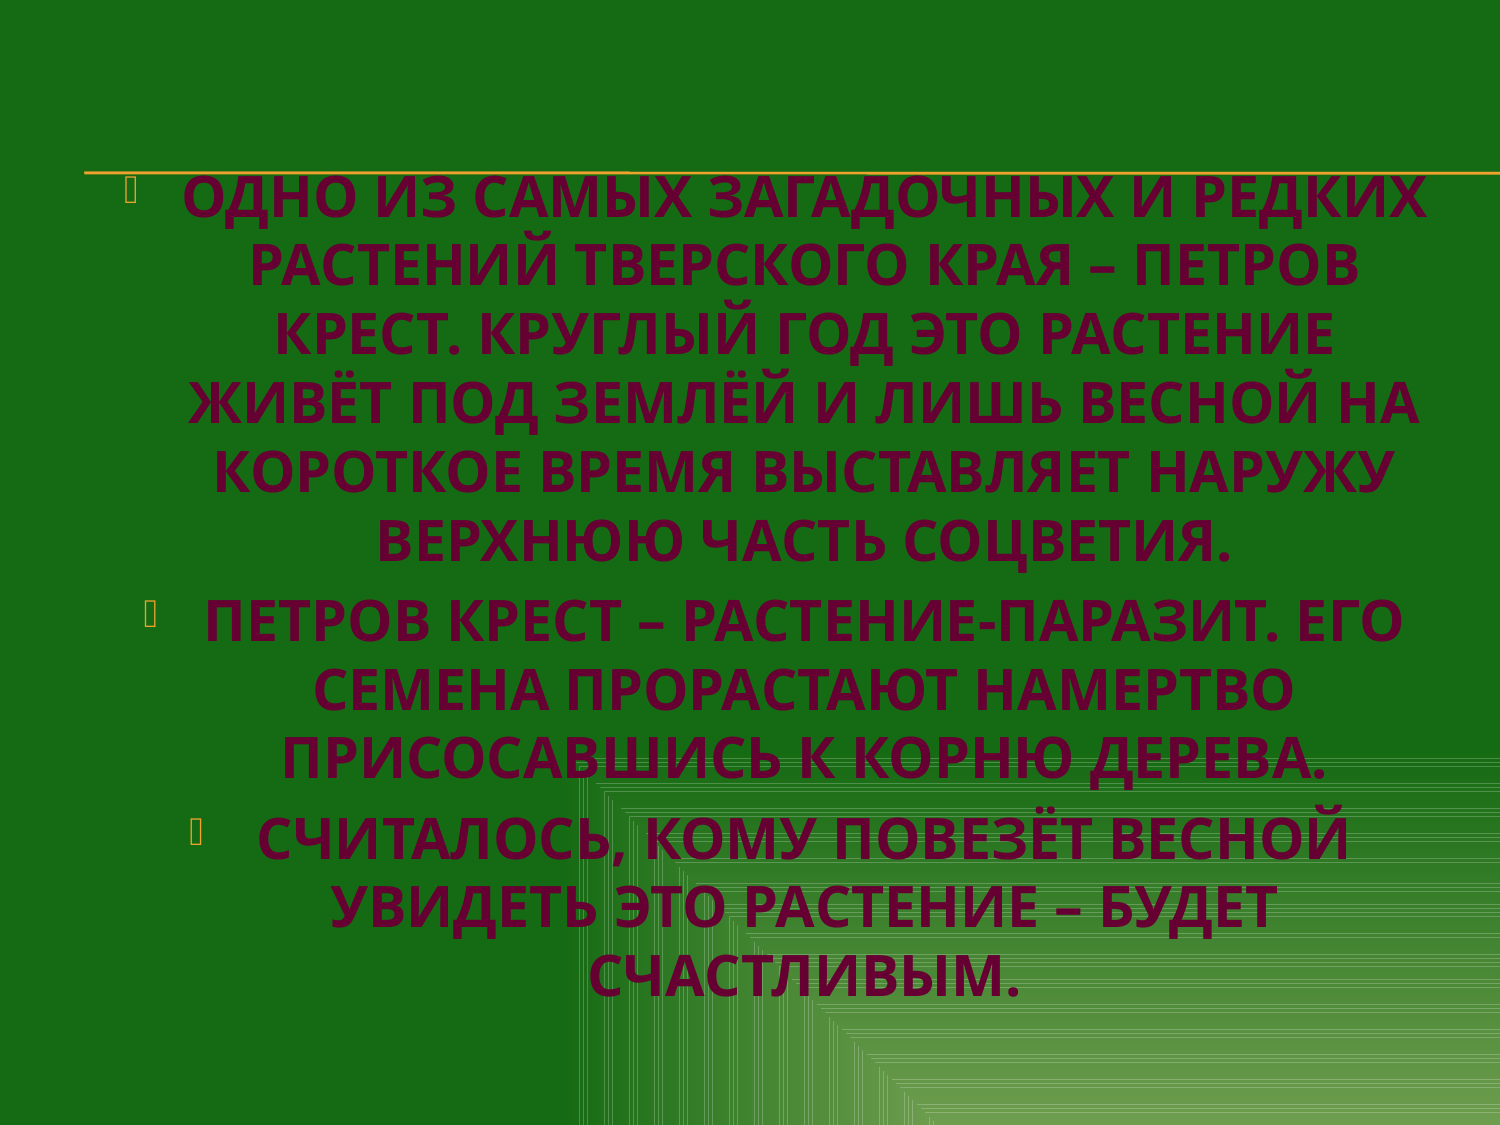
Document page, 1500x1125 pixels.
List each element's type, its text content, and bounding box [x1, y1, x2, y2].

list Одно из самых загадочных и редких растений тверского края – петров крест. Круглый год это растение живёт под землёй и лишь весной на короткое время выставляет наружу верхнюю часть соцветия. Петров крест – растение-паразит. Его семена прорастают намертво присосавшись к корню дерева. Считалось, кому повезёт весной увидеть это растение – будет счастливым. [105, 152, 1456, 1076]
